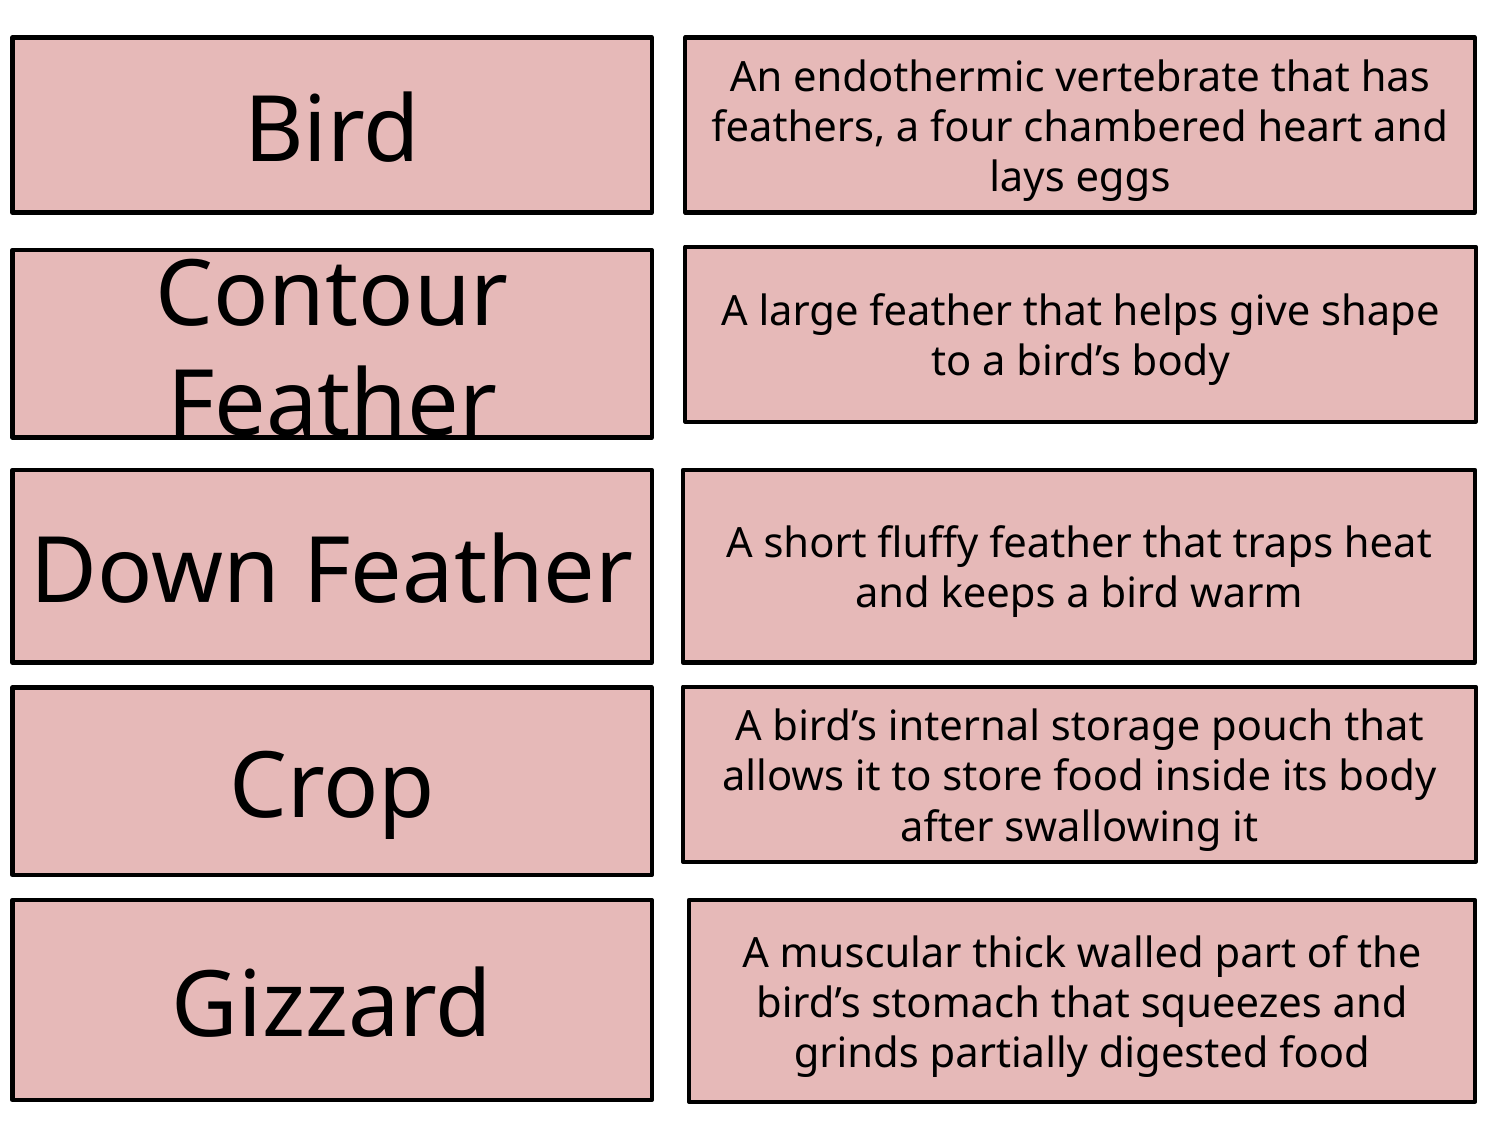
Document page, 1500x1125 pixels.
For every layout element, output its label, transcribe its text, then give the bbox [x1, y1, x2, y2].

text_box Bird [10, 35, 654, 215]
text_box Contour Feather [10, 248, 654, 440]
text_box A bird’s internal storage pouch that allows it to store food inside its body after swallowing it [681, 685, 1478, 864]
text_box An endothermic vertebrate that has feathers, a four chambered heart and lays eggs [683, 35, 1477, 215]
text_box A large feather that helps give shape to a bird’s body [683, 245, 1478, 424]
text_box Down Feather [10, 468, 654, 665]
text_box A muscular thick walled part of the bird’s stomach that squeezes and grinds partially digested food [687, 898, 1477, 1104]
text_box A short fluffy feather that traps heat and keeps a bird warm [681, 468, 1477, 665]
text_box Gizzard [10, 898, 654, 1102]
text_box Crop [10, 685, 654, 877]
